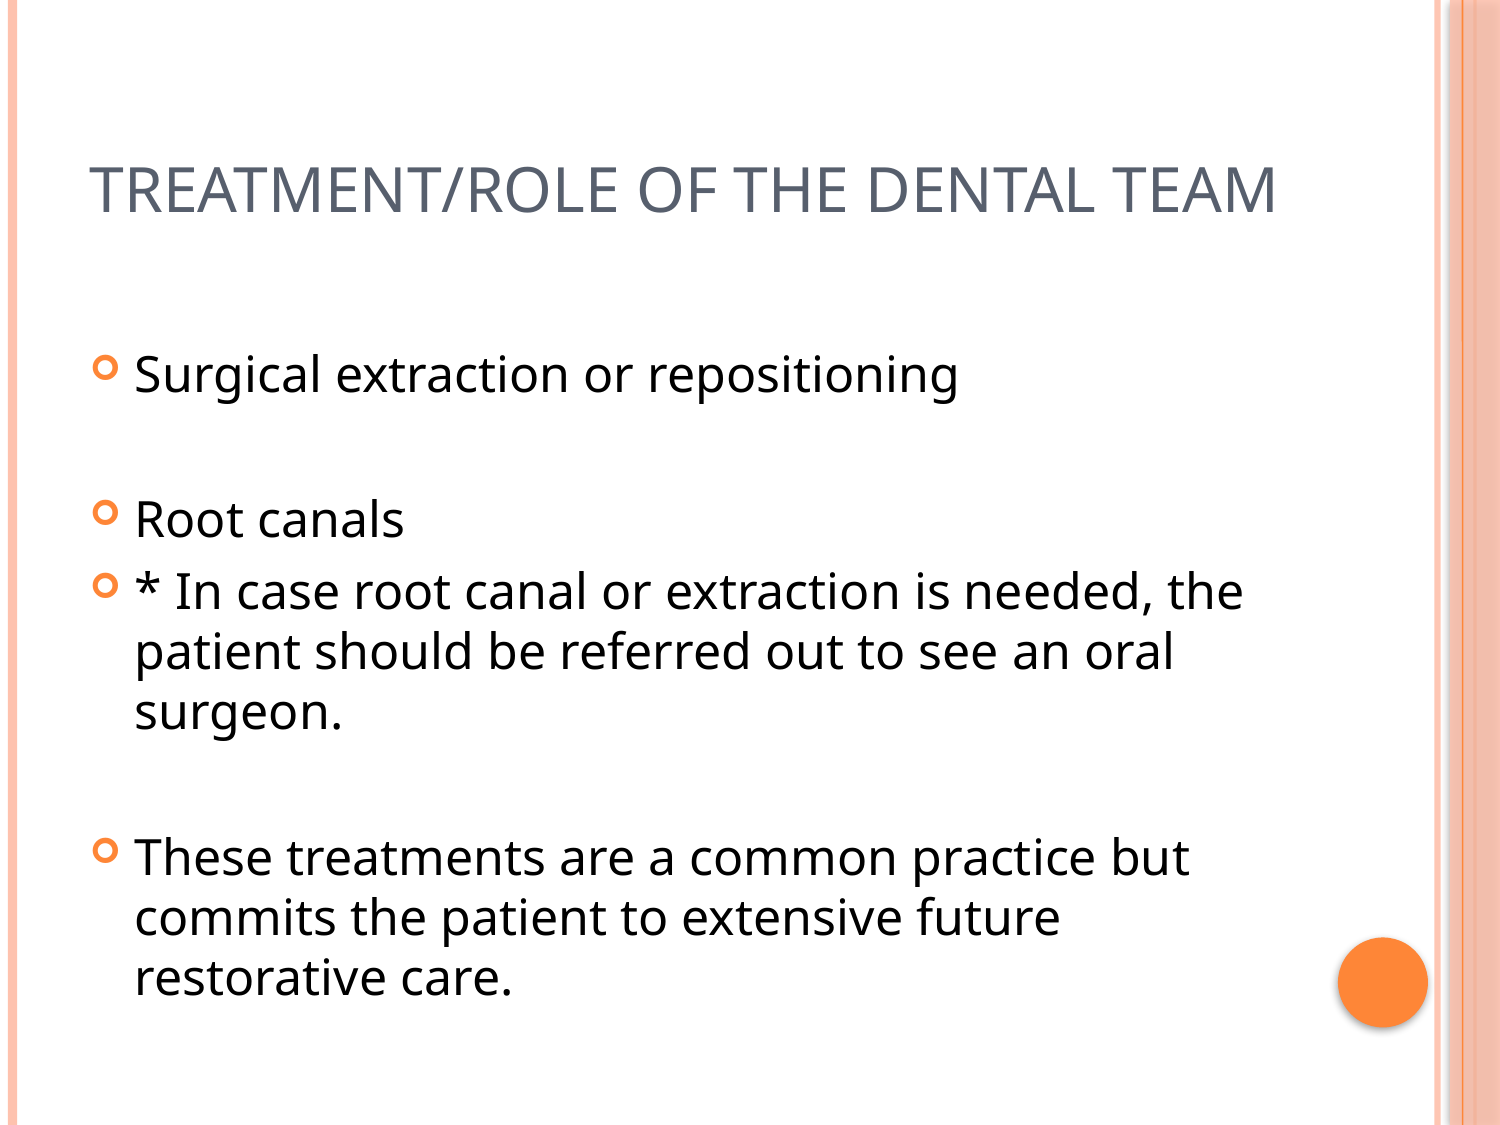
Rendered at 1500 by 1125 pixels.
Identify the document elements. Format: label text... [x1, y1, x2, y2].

title Treatment/Role of the dental team [75, 45, 1300, 233]
list Surgical extraction or repositioning Root canals * In case root canal or extraction is needed, the patient should be referred out to see an oral surgeon. These treatments are a common practice but commits the patient to extensive future restorative care. [75, 262, 1300, 1062]
